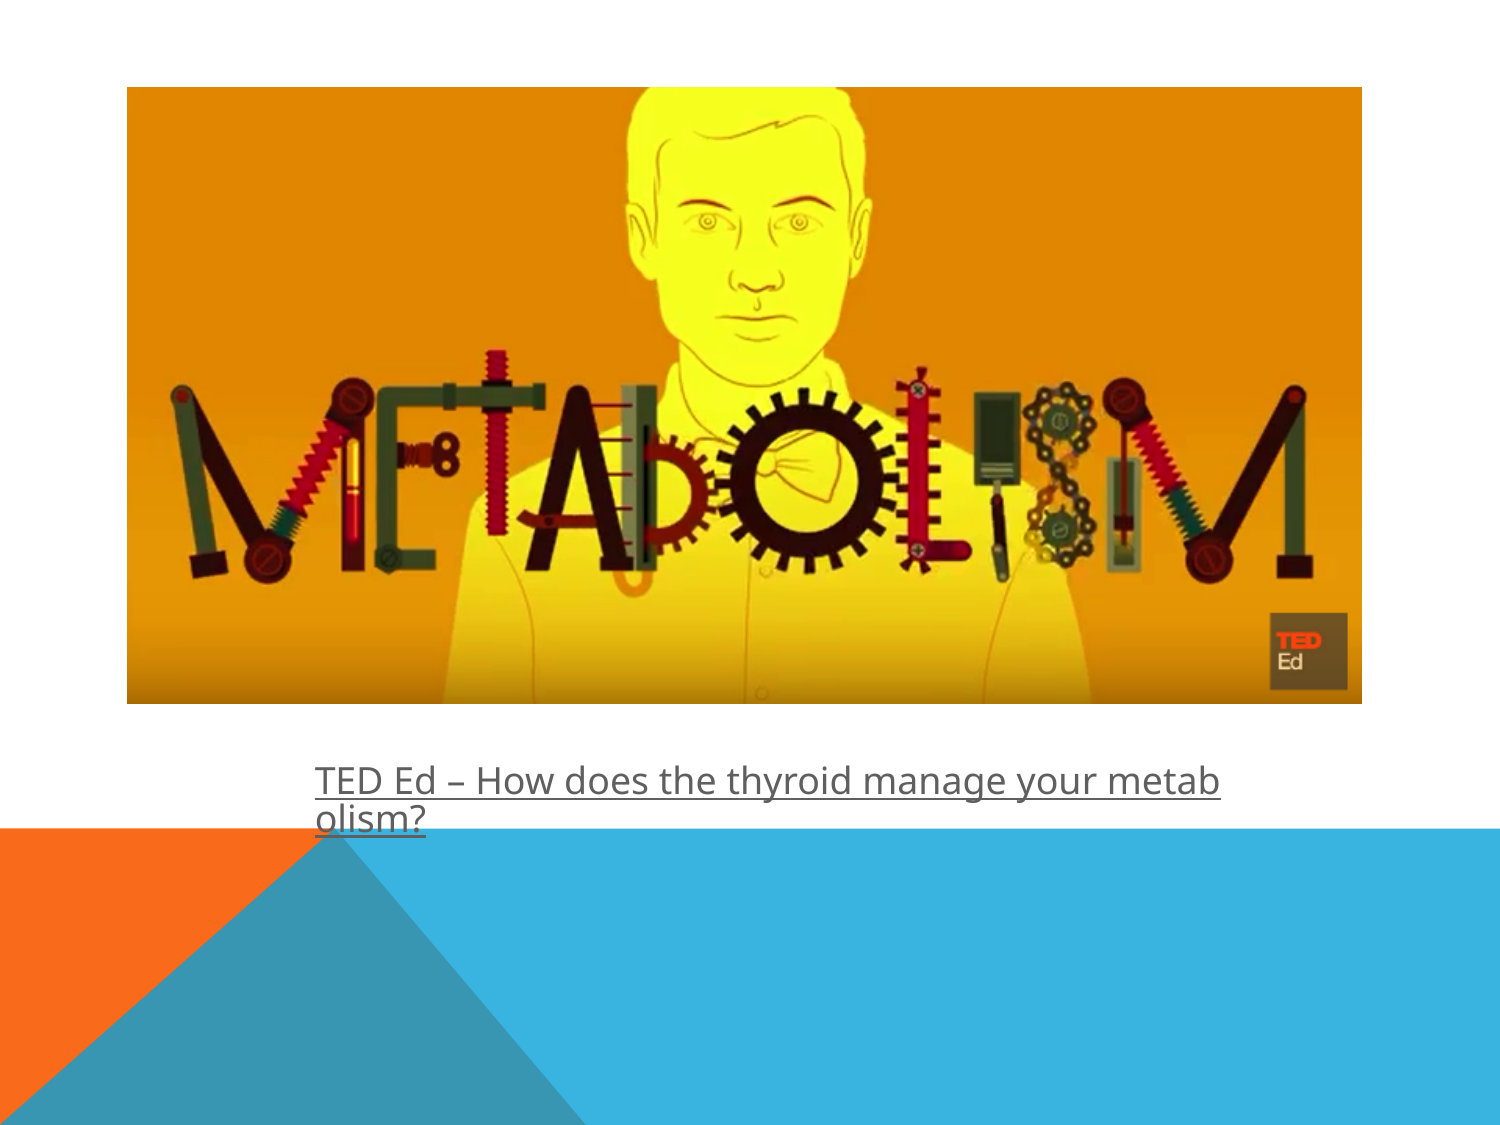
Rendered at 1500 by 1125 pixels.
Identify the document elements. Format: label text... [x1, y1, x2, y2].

text_box TED Ed – How does the thyroid manage your metabolism? [300, 749, 1250, 816]
picture [126, 87, 1362, 704]
